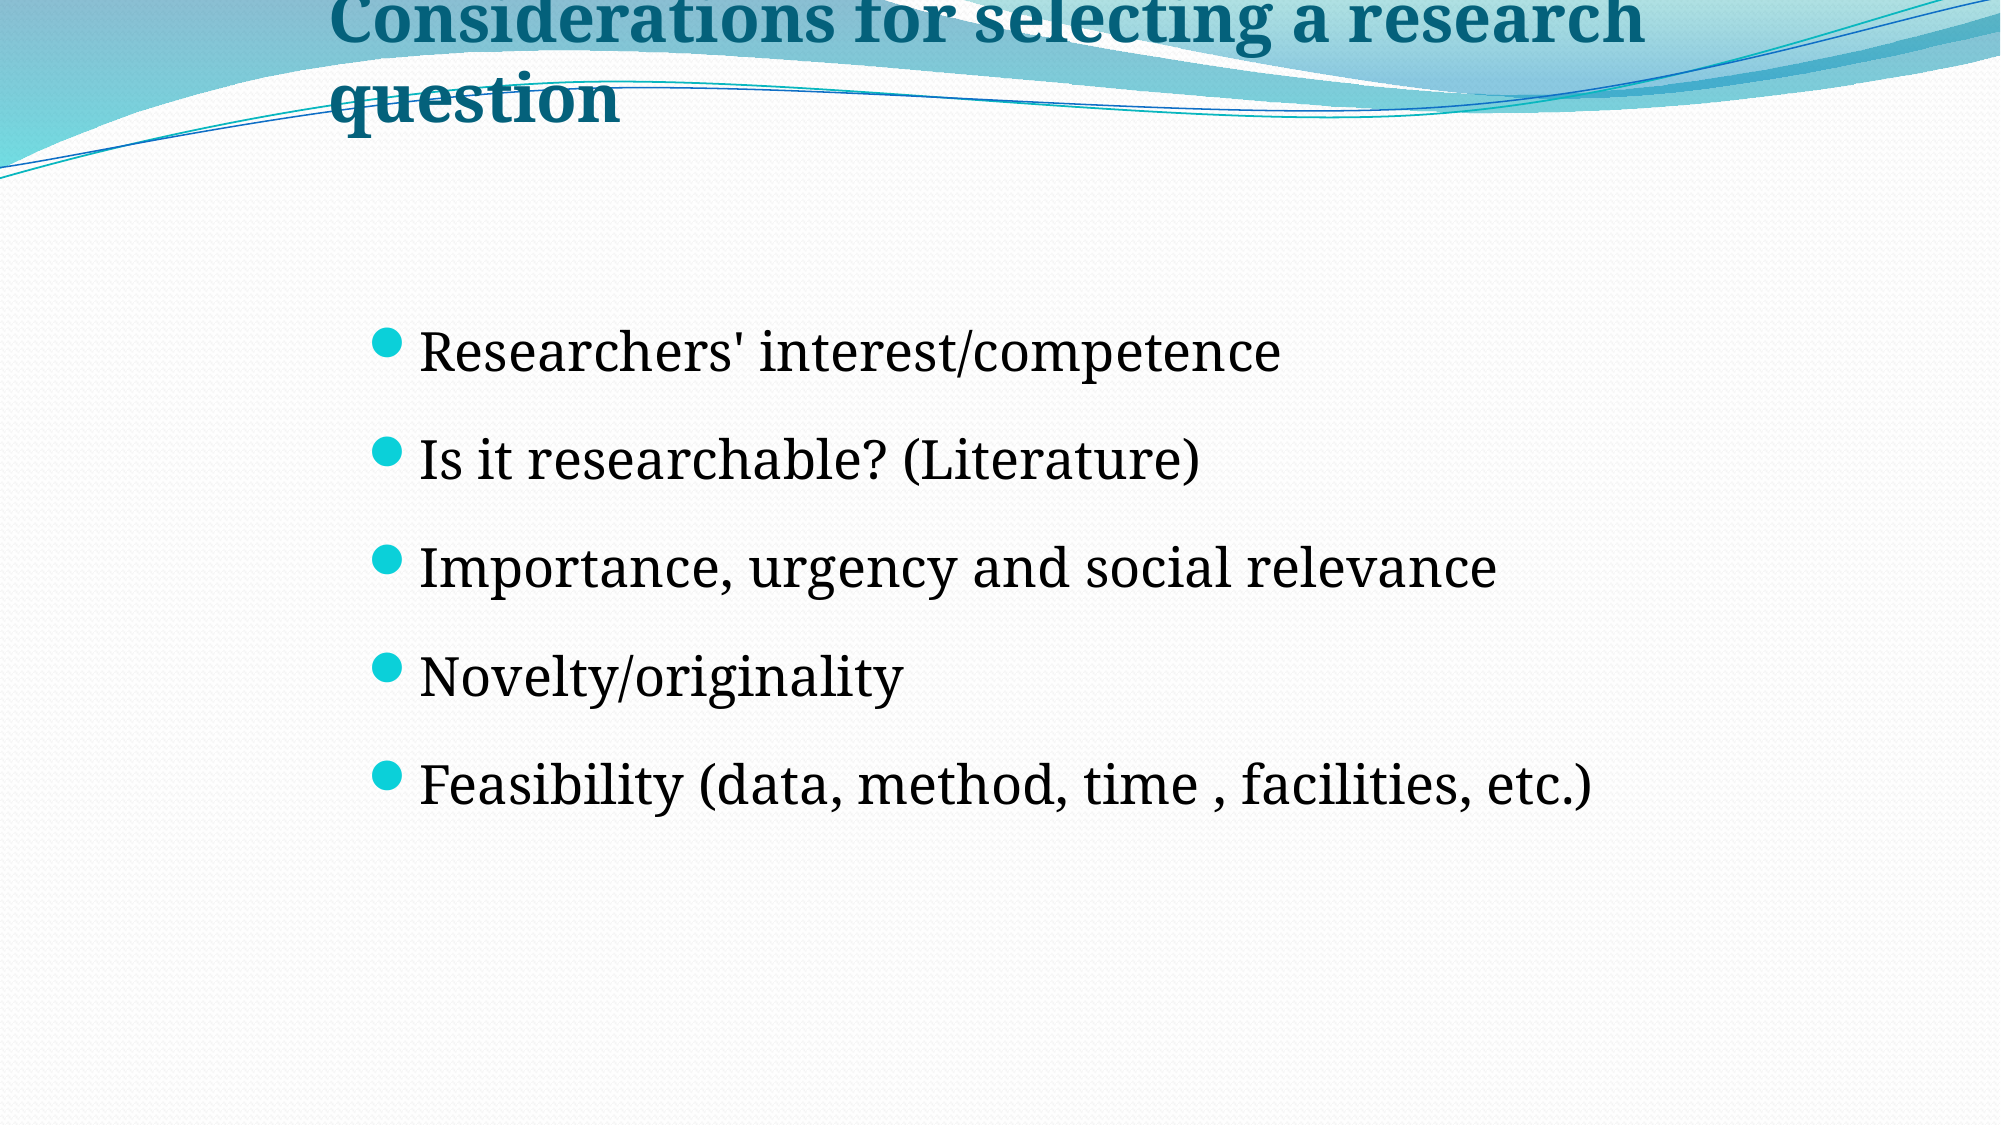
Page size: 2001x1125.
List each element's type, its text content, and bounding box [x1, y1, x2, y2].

title Considerations for selecting a research question [328, 59, 1690, 216]
list Researchers' interest/competence Is it researchable? (Literature) Importance, urgency and social relevance Novelty/originality Feasibility (data, method, time , facilities, etc.) [353, 277, 1647, 964]
